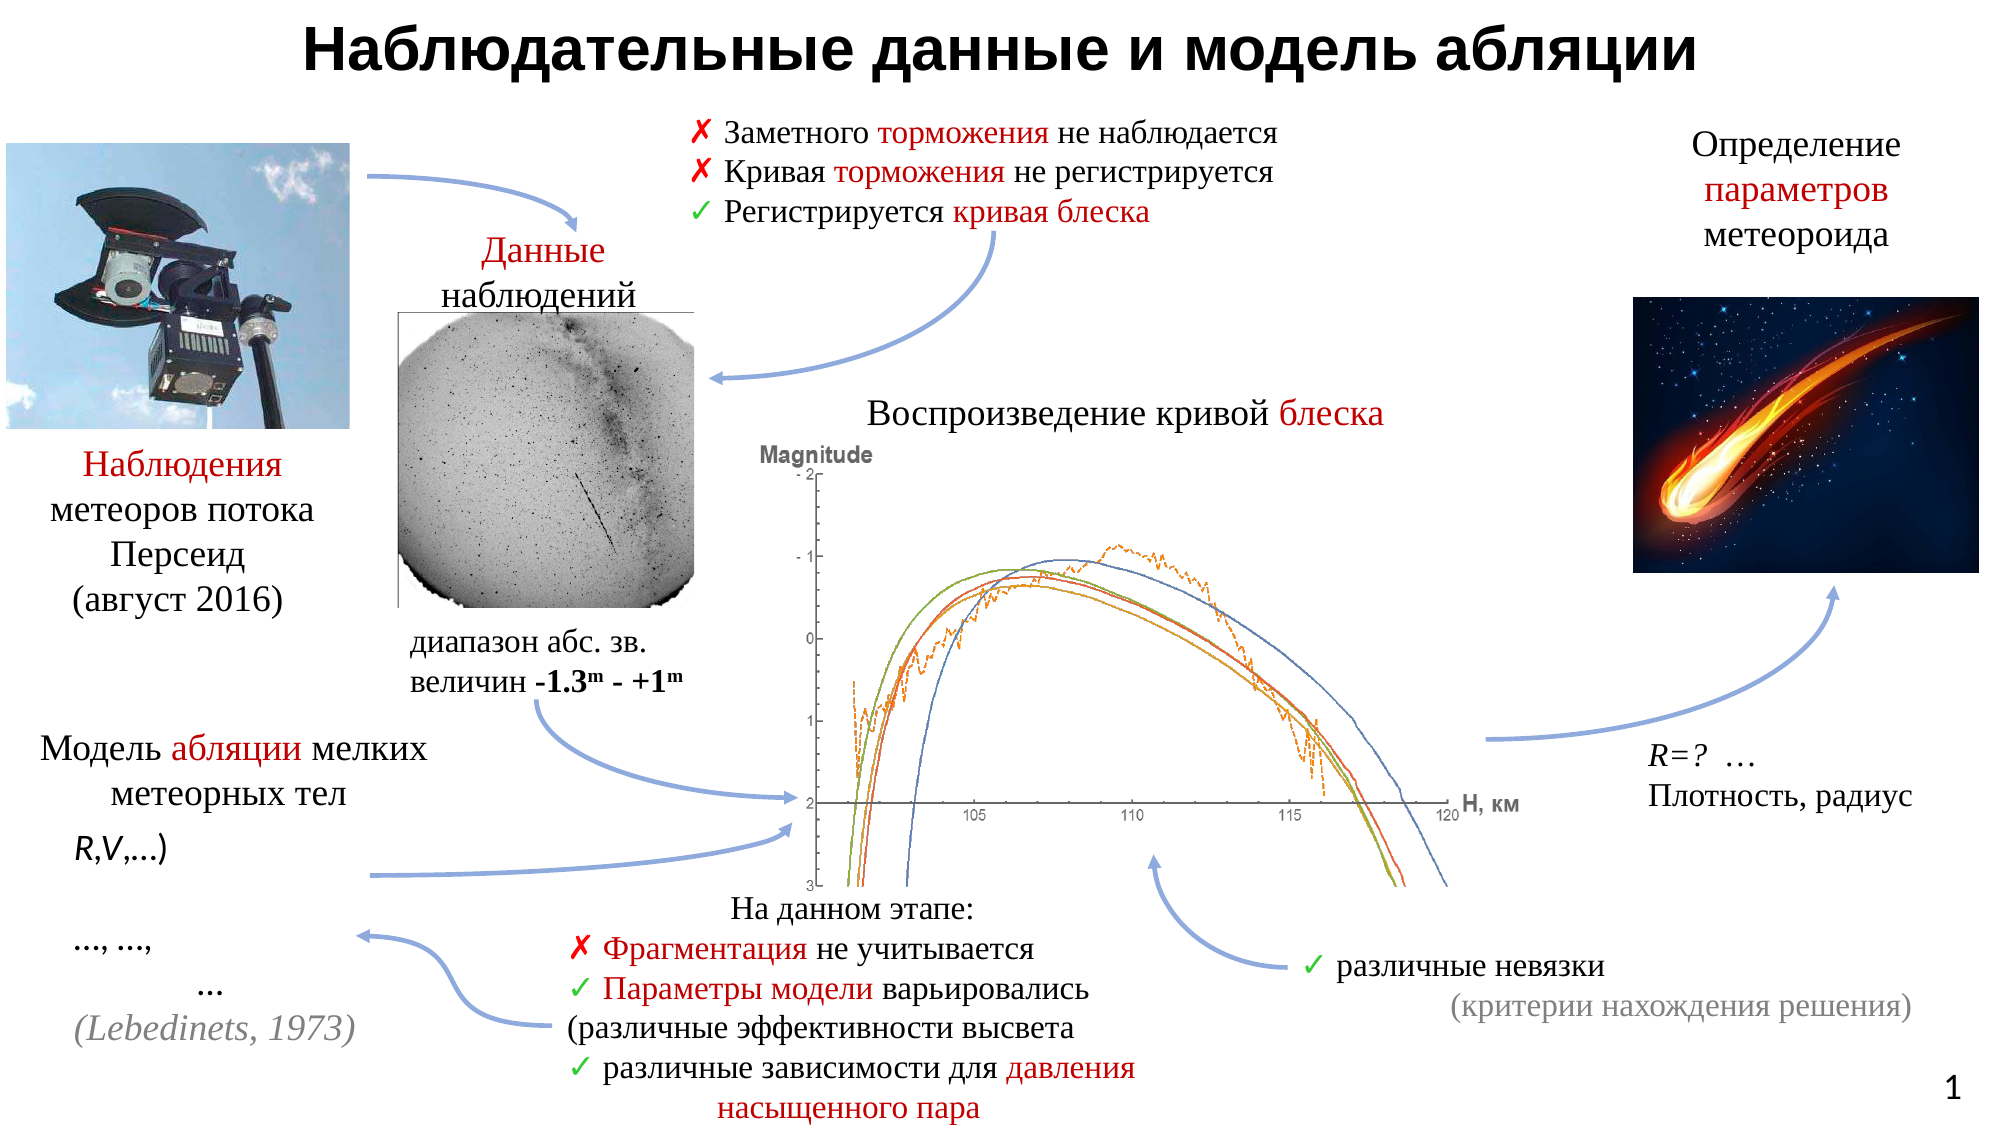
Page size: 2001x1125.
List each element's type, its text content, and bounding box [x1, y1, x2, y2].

picture [759, 441, 1520, 895]
text_box ✗ Заметного торможения не наблюдается ✗ Кривая торможения не регистрируется ✓ Регистрируется кривая блеска [673, 102, 1315, 237]
text_box [708, 230, 995, 385]
text_box [1161, 895, 1288, 968]
text_box Определение параметров метеороида [1656, 111, 1937, 261]
text_box [367, 175, 570, 233]
text_box Данные наблюдений [395, 217, 692, 323]
text_box Модель абляции мелких метеорных тел [24, 715, 443, 821]
text_box Наблюдения метеоров потока Персеид (август 2016) [1, 431, 365, 626]
text_box [1520, 585, 1840, 740]
title Наблюдательные данные и модель абляции [0, 0, 2000, 91]
picture [1633, 297, 1979, 573]
picture [397, 311, 695, 608]
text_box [358, 956, 553, 1028]
text_box [535, 699, 759, 798]
text_box На данном этапе: ✗ Фрагментация не учитывается ✓ Параметры модели варьировались (различные эффективности высвета ✓ различные зависимости для давления насыщенного пара [552, 878, 1154, 1125]
text_box Воспроизведение кривой блеска [851, 380, 1422, 441]
text_box диапазон абс. зв. величин -1.3m - +1m [395, 612, 743, 707]
text_box 1 [1928, 1054, 1978, 1115]
text_box [369, 822, 759, 876]
picture [0, 136, 350, 432]
text_box ✓ различные невязки (критерии нахождения решения) [1285, 935, 1937, 1030]
